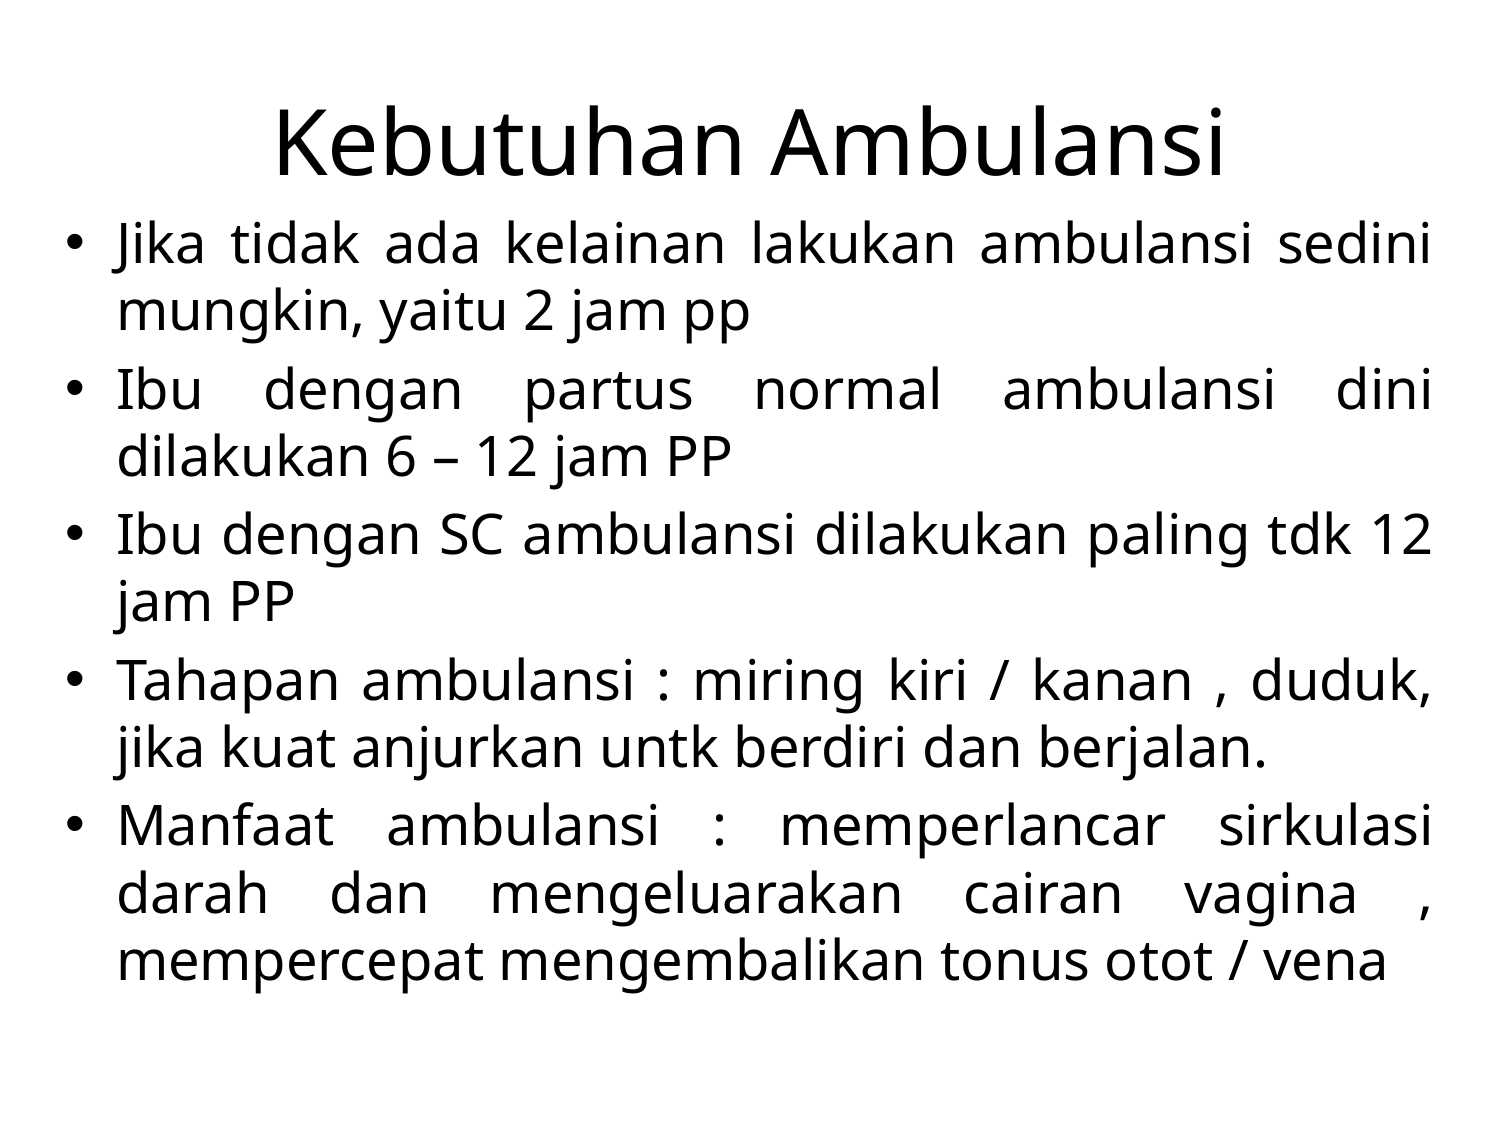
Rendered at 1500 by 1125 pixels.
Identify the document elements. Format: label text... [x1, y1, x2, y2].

title Kebutuhan Ambulansi [75, 45, 1425, 200]
list Jika tidak ada kelainan lakukan ambulansi sedini mungkin, yaitu 2 jam pp Ibu dengan partus normal ambulansi dini dilakukan 6 – 12 jam PP Ibu dengan SC ambulansi dilakukan paling tdk 12 jam PP Tahapan ambulansi : miring kiri / kanan , duduk, jika kuat anjurkan untk berdiri dan berjalan. Manfaat ambulansi : memperlancar sirkulasi darah dan mengeluarakan cairan vagina , mempercepat mengembalikan tonus otot / vena [50, 200, 1450, 1100]
